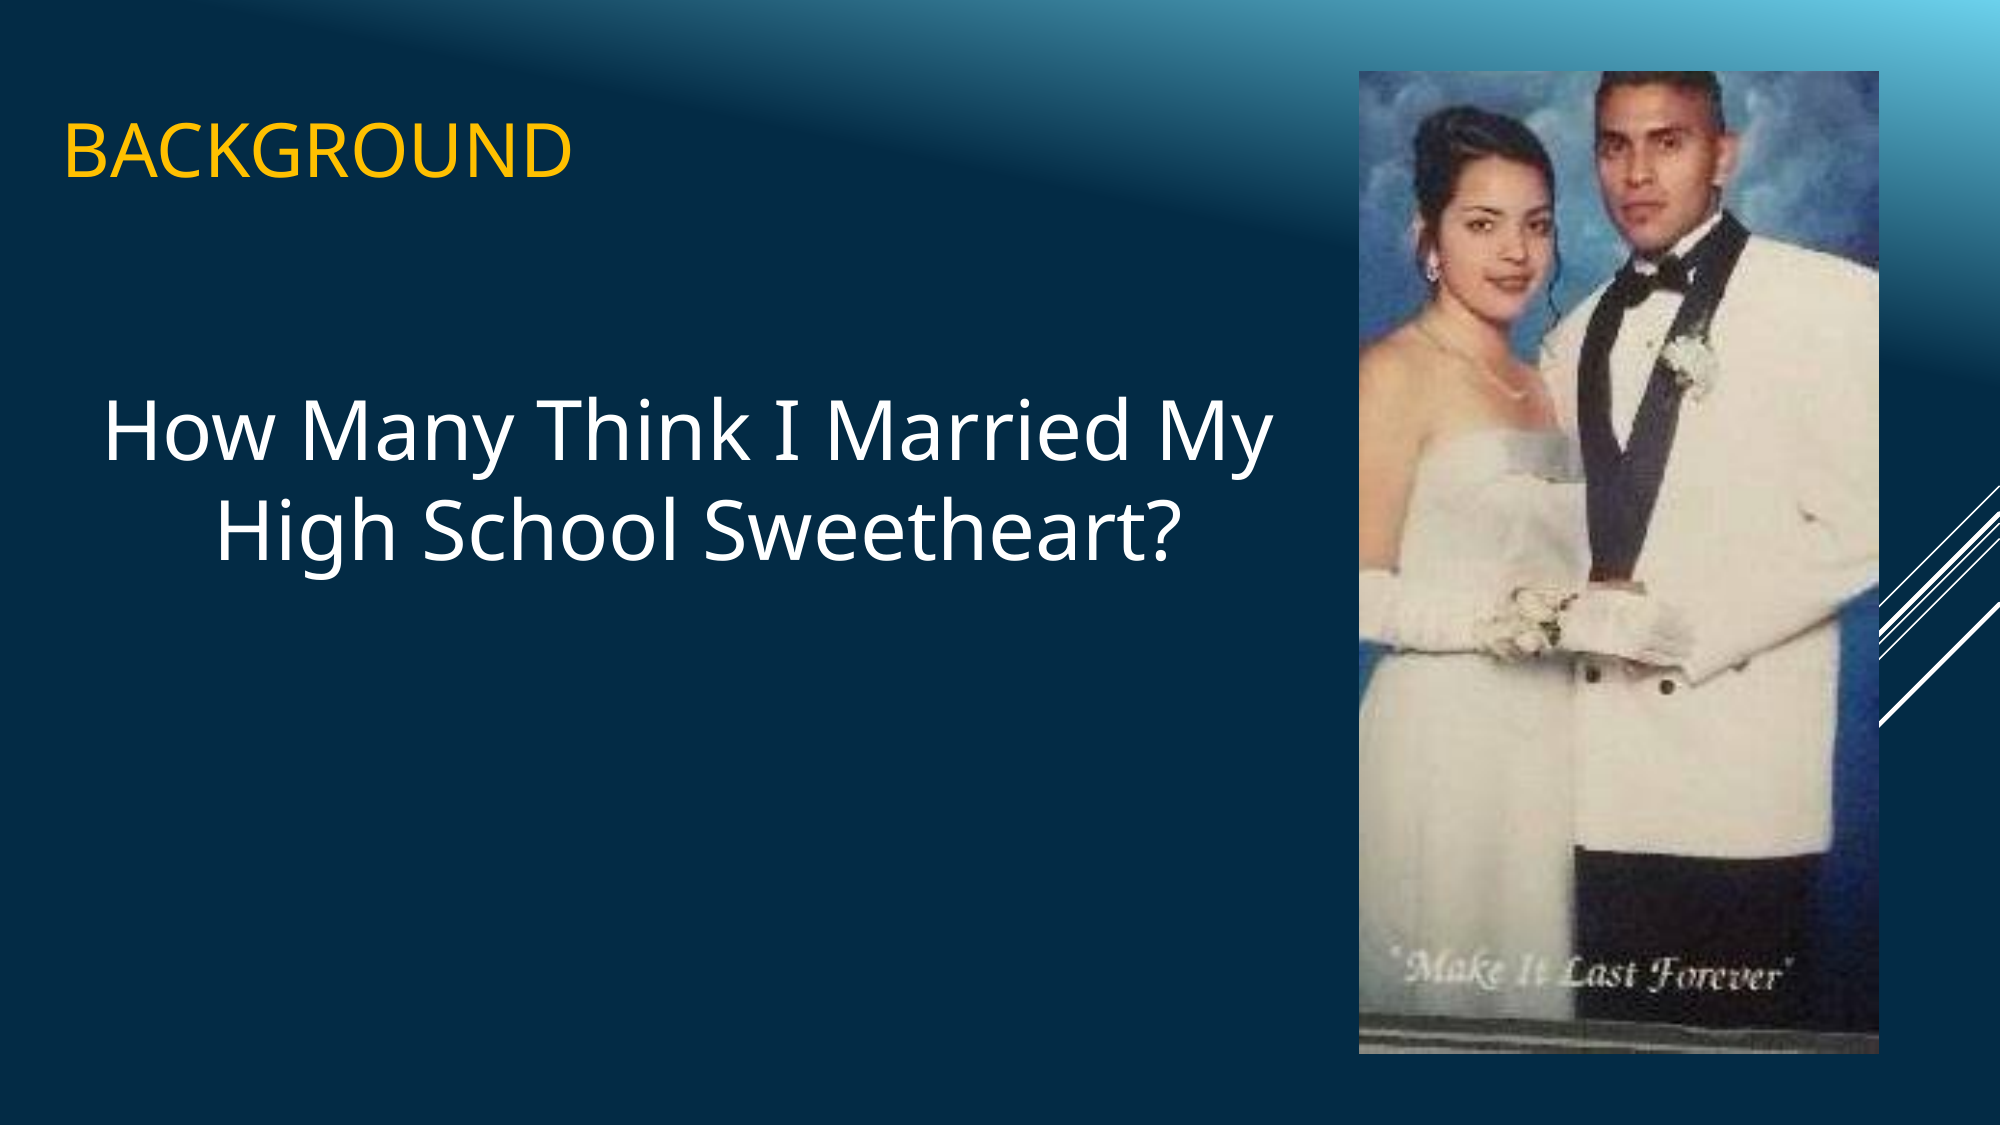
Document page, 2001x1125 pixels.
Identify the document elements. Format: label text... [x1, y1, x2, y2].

picture [1359, 71, 1880, 1054]
text_box How Many Think I Married My High School Sweetheart? [86, 370, 1312, 585]
title BACKGROUND [46, 24, 1447, 272]
